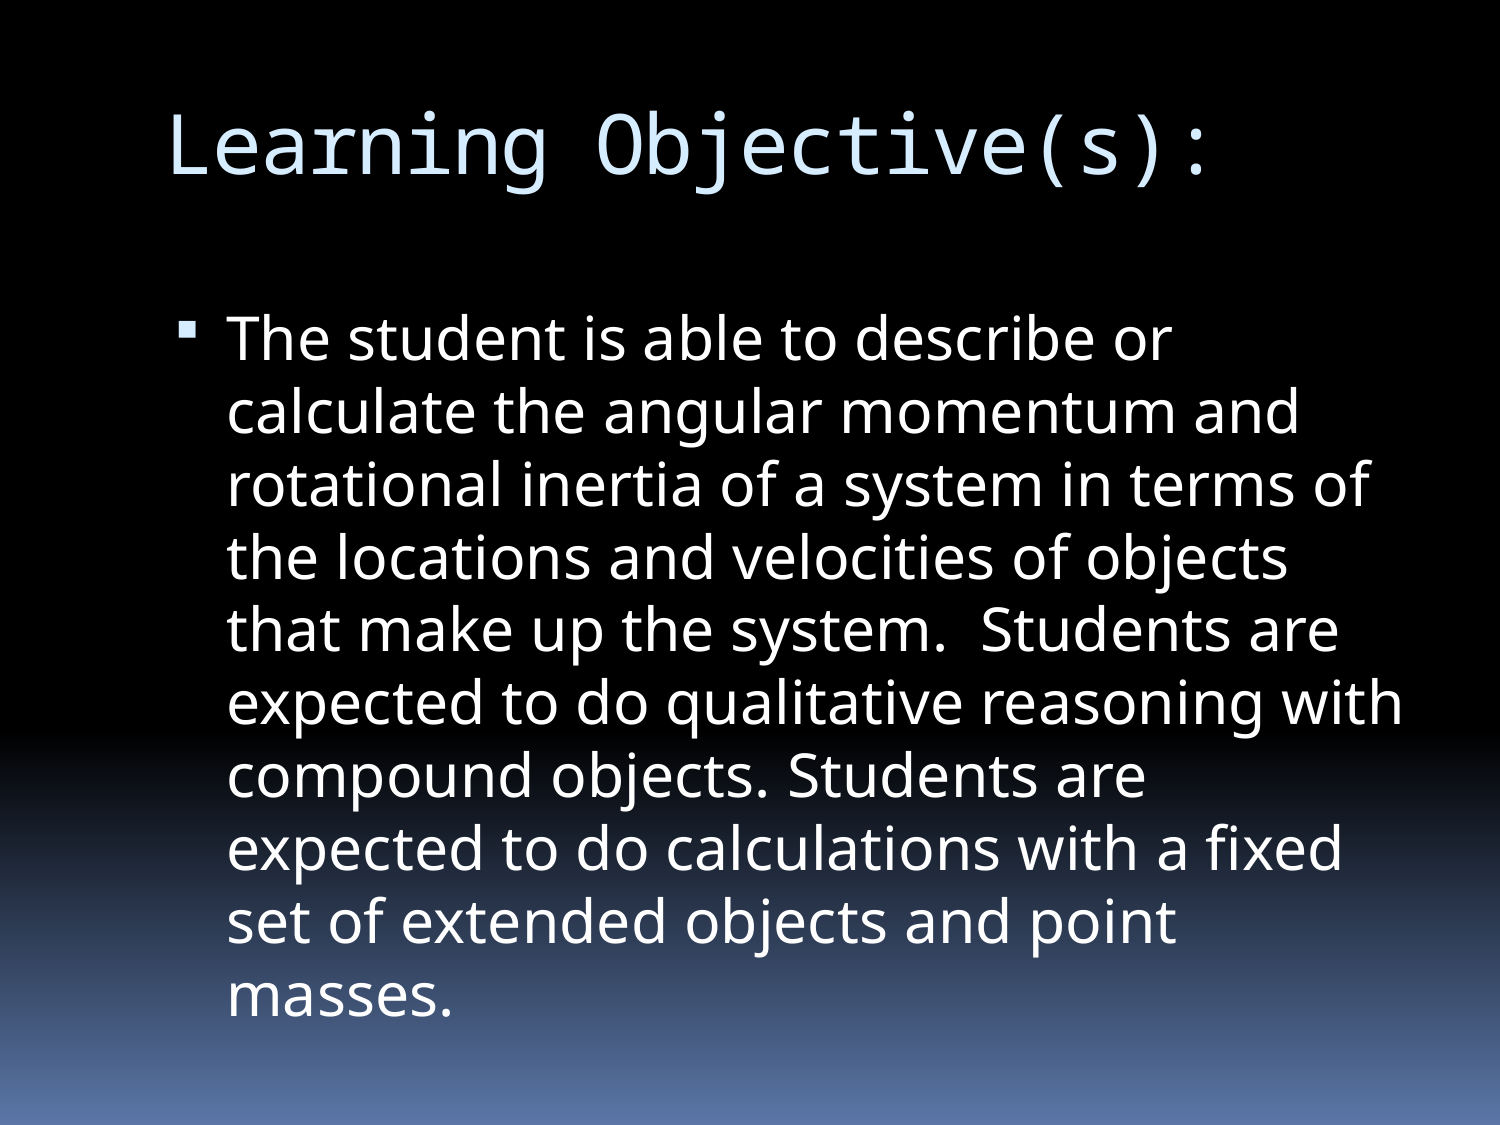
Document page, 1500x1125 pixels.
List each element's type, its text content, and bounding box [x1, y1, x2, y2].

title Learning Objective(s): [150, 83, 1425, 234]
list The student is able to describe or calculate the angular momentum and rotational inertia of a system in terms of the locations and velocities of objects that make up the system. Students are expected to do qualitative reasoning with compound objects. Students are expected to do calculations with a fixed set of extended objects and point masses. [150, 292, 1425, 1043]
